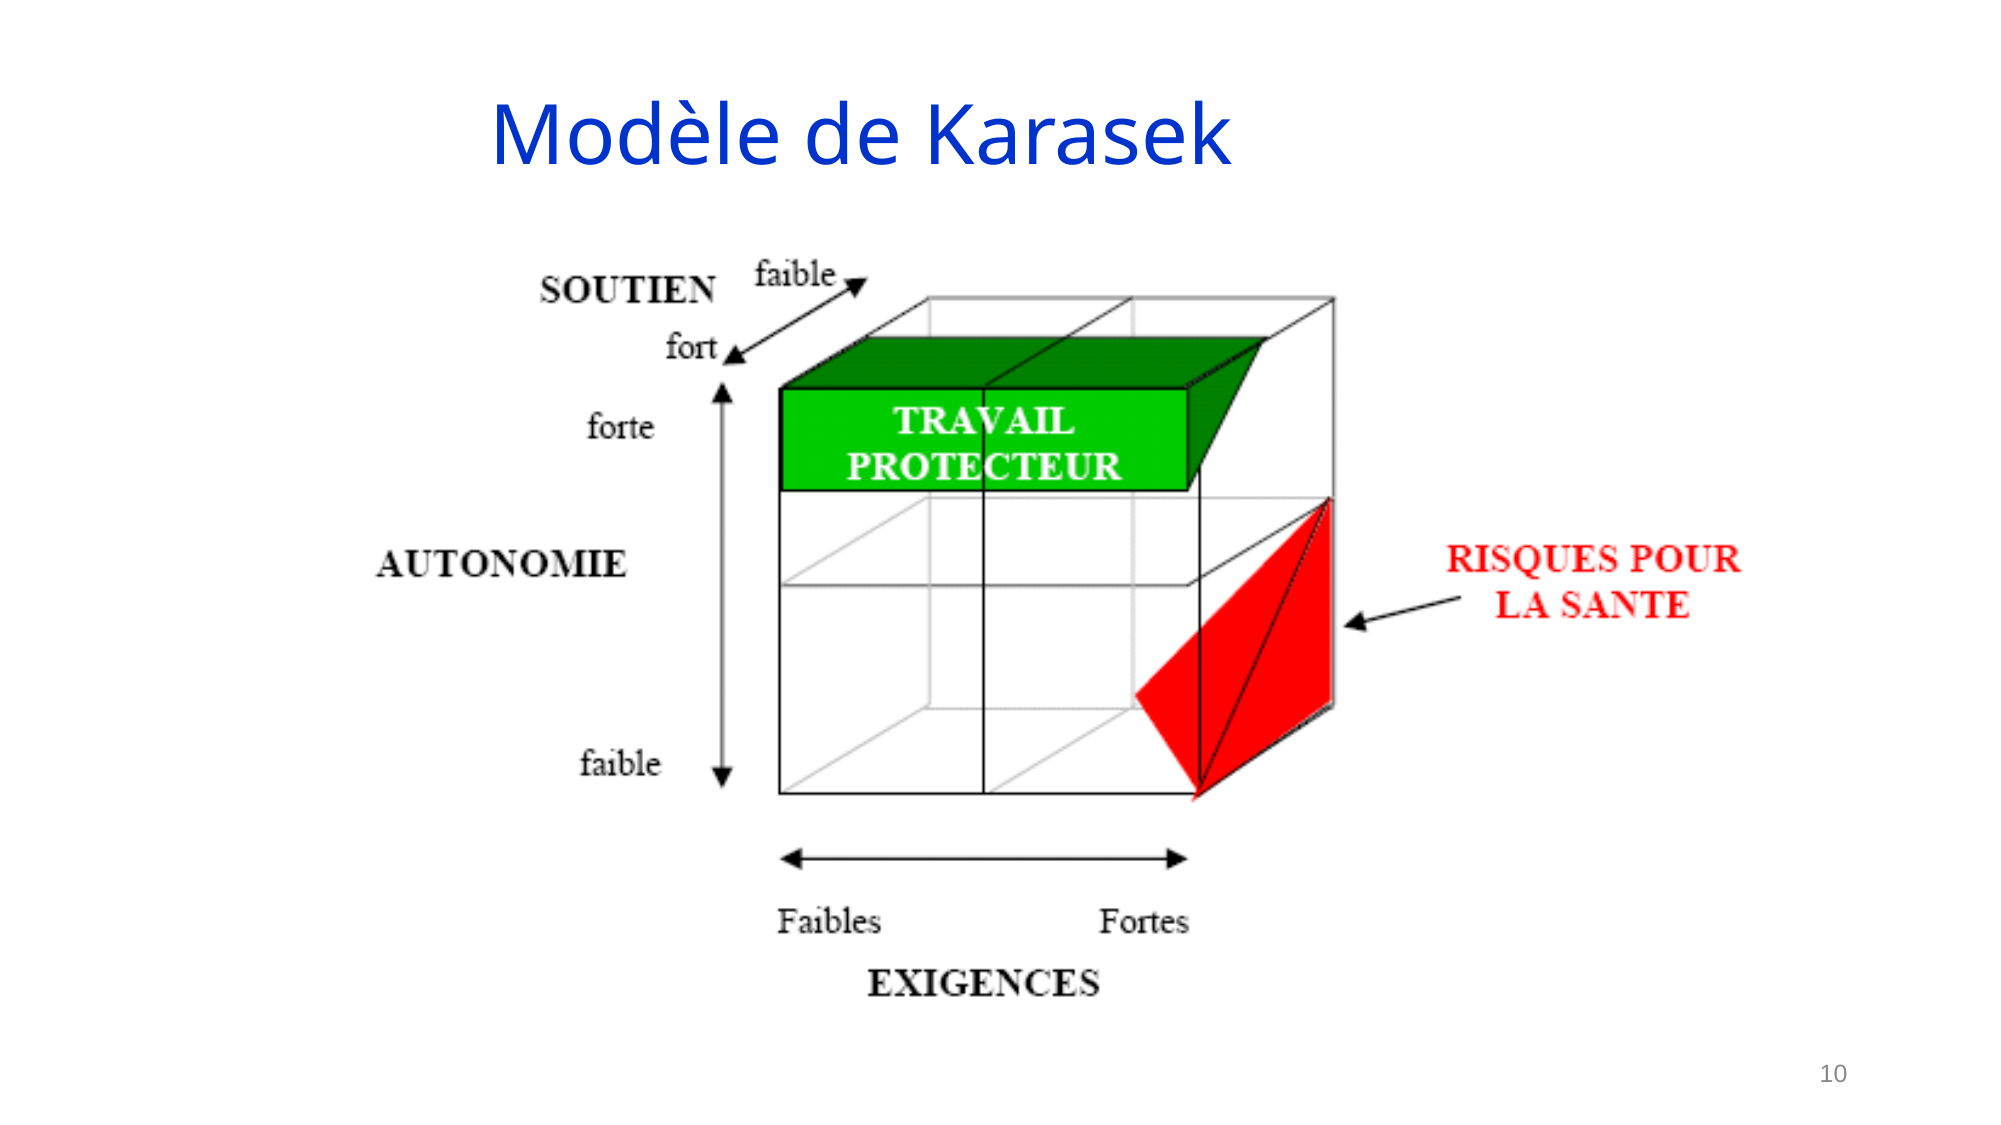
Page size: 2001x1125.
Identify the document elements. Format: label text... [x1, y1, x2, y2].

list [337, 255, 1750, 1019]
slide_number 10 [1412, 1042, 1863, 1103]
title Modèle de Karasek [474, 78, 1750, 197]
